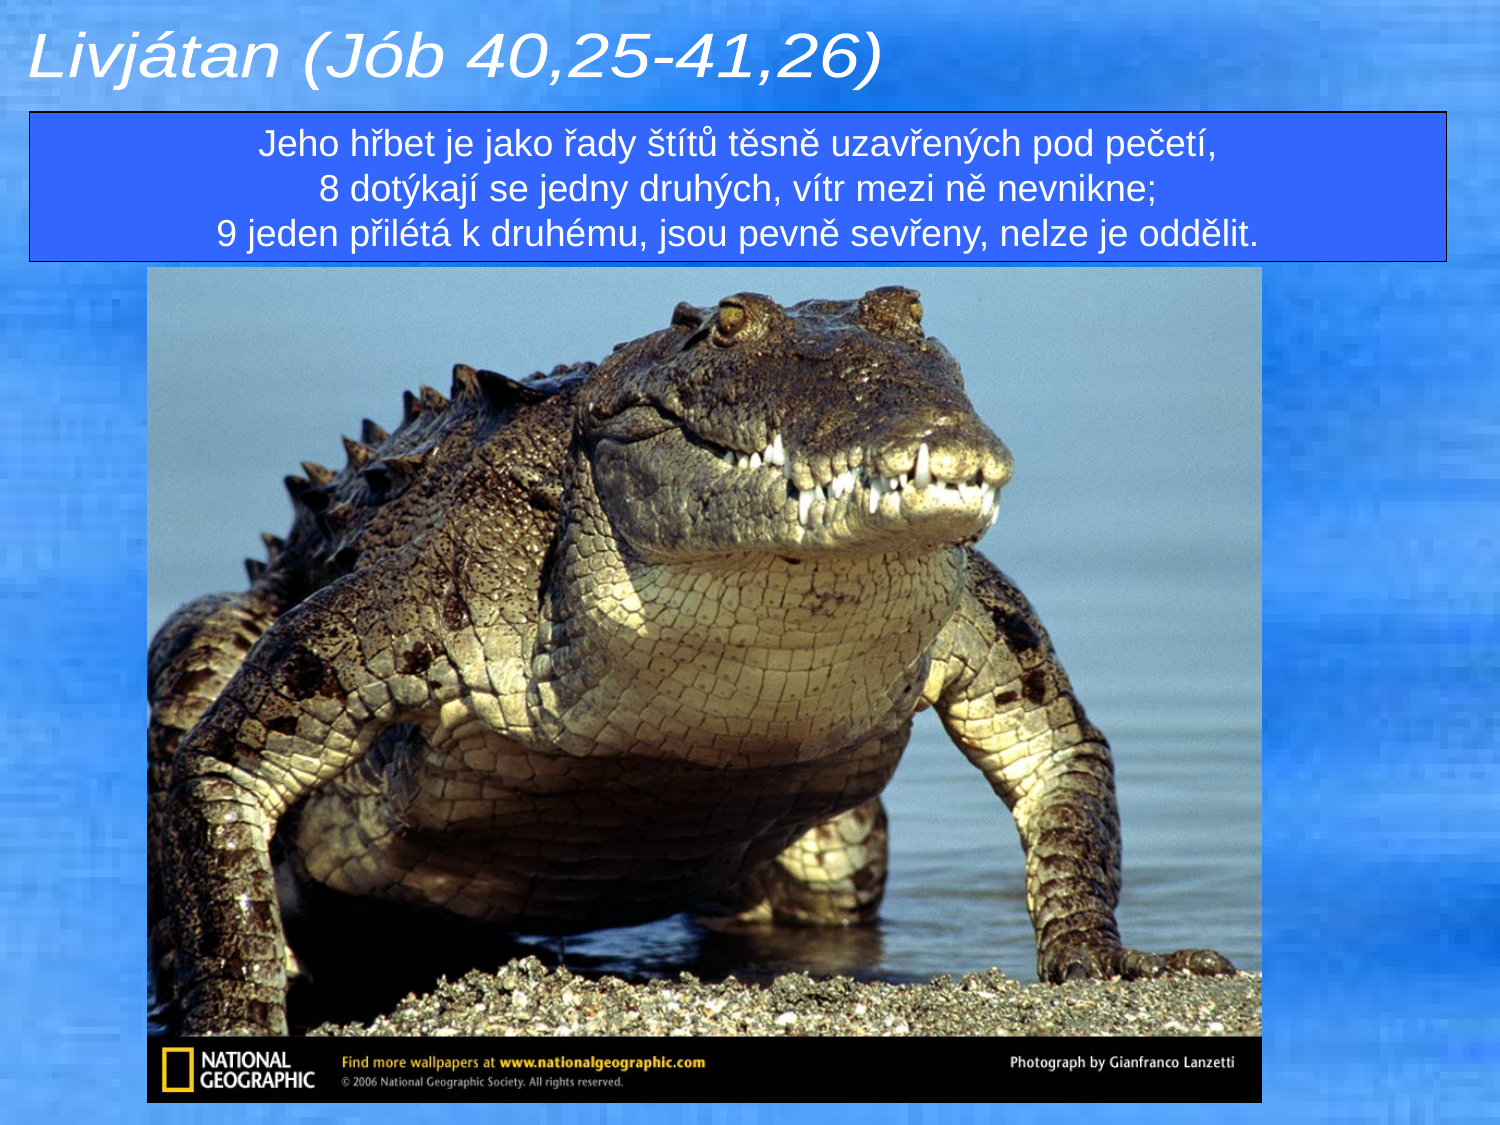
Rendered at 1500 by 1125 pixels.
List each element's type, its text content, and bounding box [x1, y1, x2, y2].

picture [0, 0, 1500, 1125]
text_box Jeho hřbet je jako řady štítů těsně uzavřených pod pečetí, 8 dotýkají se jedny druhých, vítr mezi ně nevnikne; 9 jeden přilétá k druhému, jsou pevně sevřeny, nelze je oddělit. [29, 111, 1447, 262]
